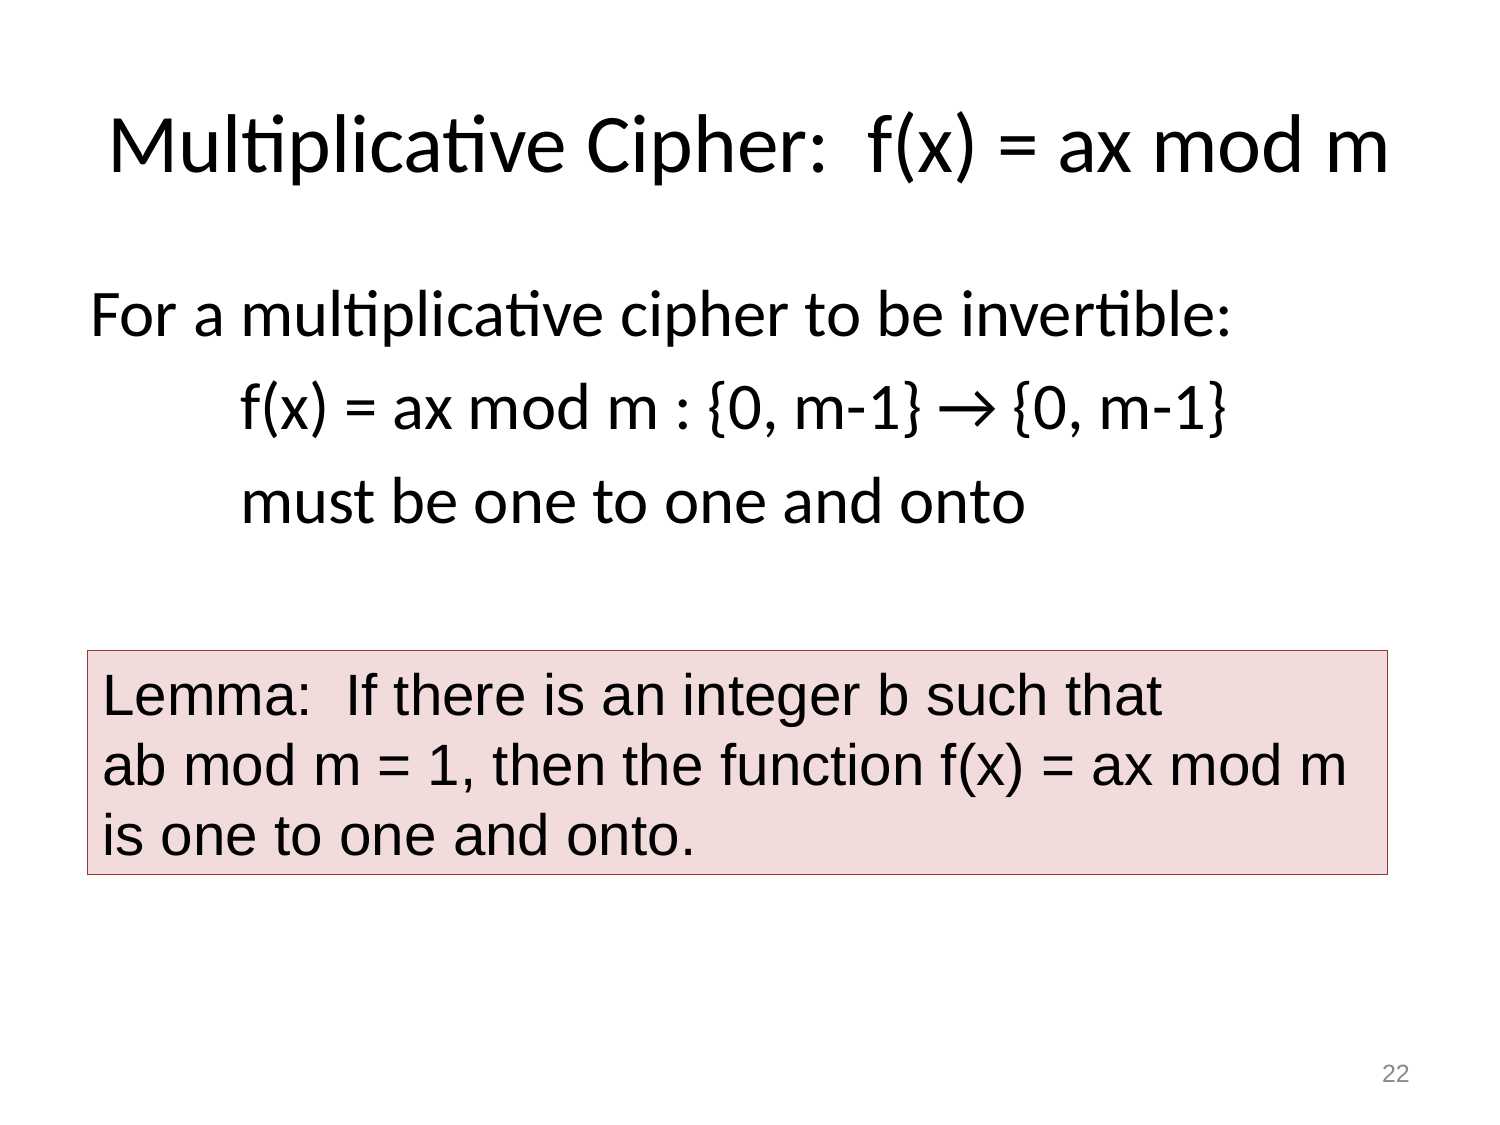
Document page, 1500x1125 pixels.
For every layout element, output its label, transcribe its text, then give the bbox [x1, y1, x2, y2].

list For a multiplicative cipher to be invertible: f(x) = ax mod m : {0, m-1} → {0, m-1} must be one to one and onto [75, 262, 1425, 575]
title Multiplicative Cipher: f(x) = ax mod m [75, 45, 1425, 233]
slide_number 22 [1074, 1042, 1425, 1103]
text_box Lemma: If there is an integer b such that ab mod m = 1, then the function f(x) = ax mod m is one to one and onto. [87, 650, 1388, 875]
